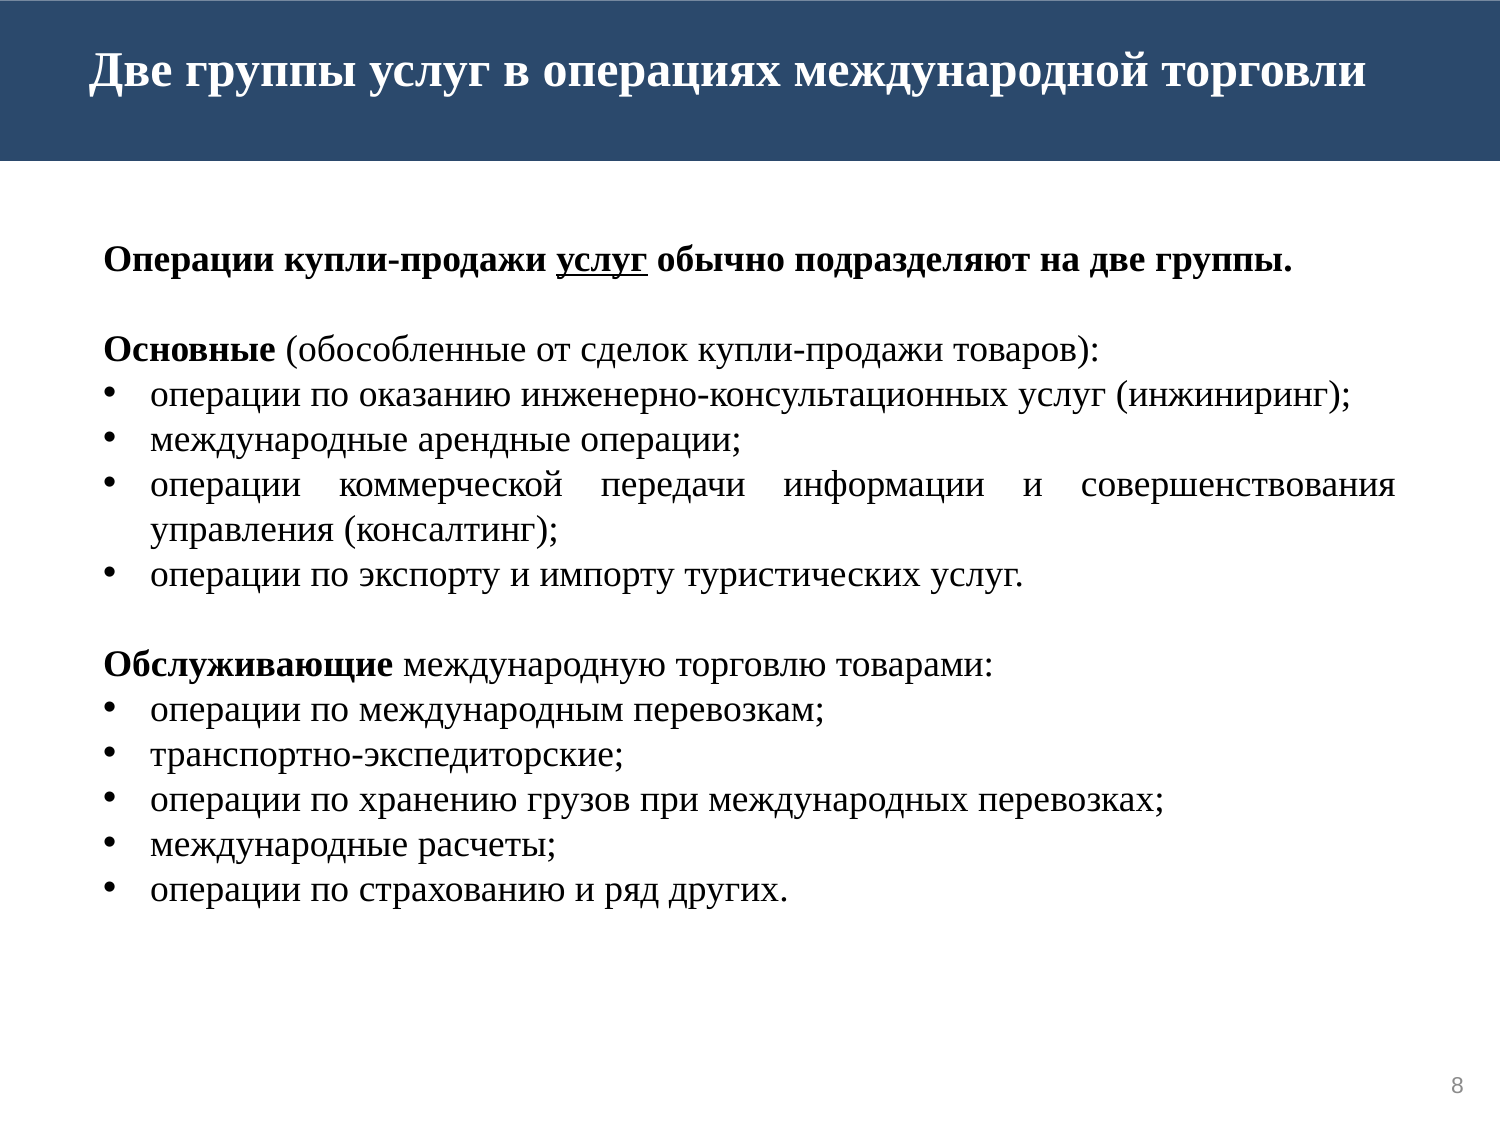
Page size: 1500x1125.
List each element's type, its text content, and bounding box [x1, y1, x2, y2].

slide_number 8 [1128, 1054, 1479, 1115]
text_box Две группы услуг в операциях международной торговли [43, 29, 1412, 105]
text_box [0, 163, 1500, 1125]
text_box [0, 0, 1500, 163]
text_box Операции купли-продажи услуг обычно подразделяют на две группы. Основные (обособленные от сделок купли-продажи товаров): операции по оказанию инженерно-консультационных услуг (инжиниринг); международные арендные операции; операции коммерческой передачи информации и совершенствования управления (консалтинг); операции по экспорту и импорту туристических услуг. Обслуживающие международную торговлю товарами: операции по международным перевозкам; транспортно-экспедиторские; операции по хранению грузов при международных перевозках; международные расчеты; операции по страхованию и ряд других. [88, 226, 1412, 917]
